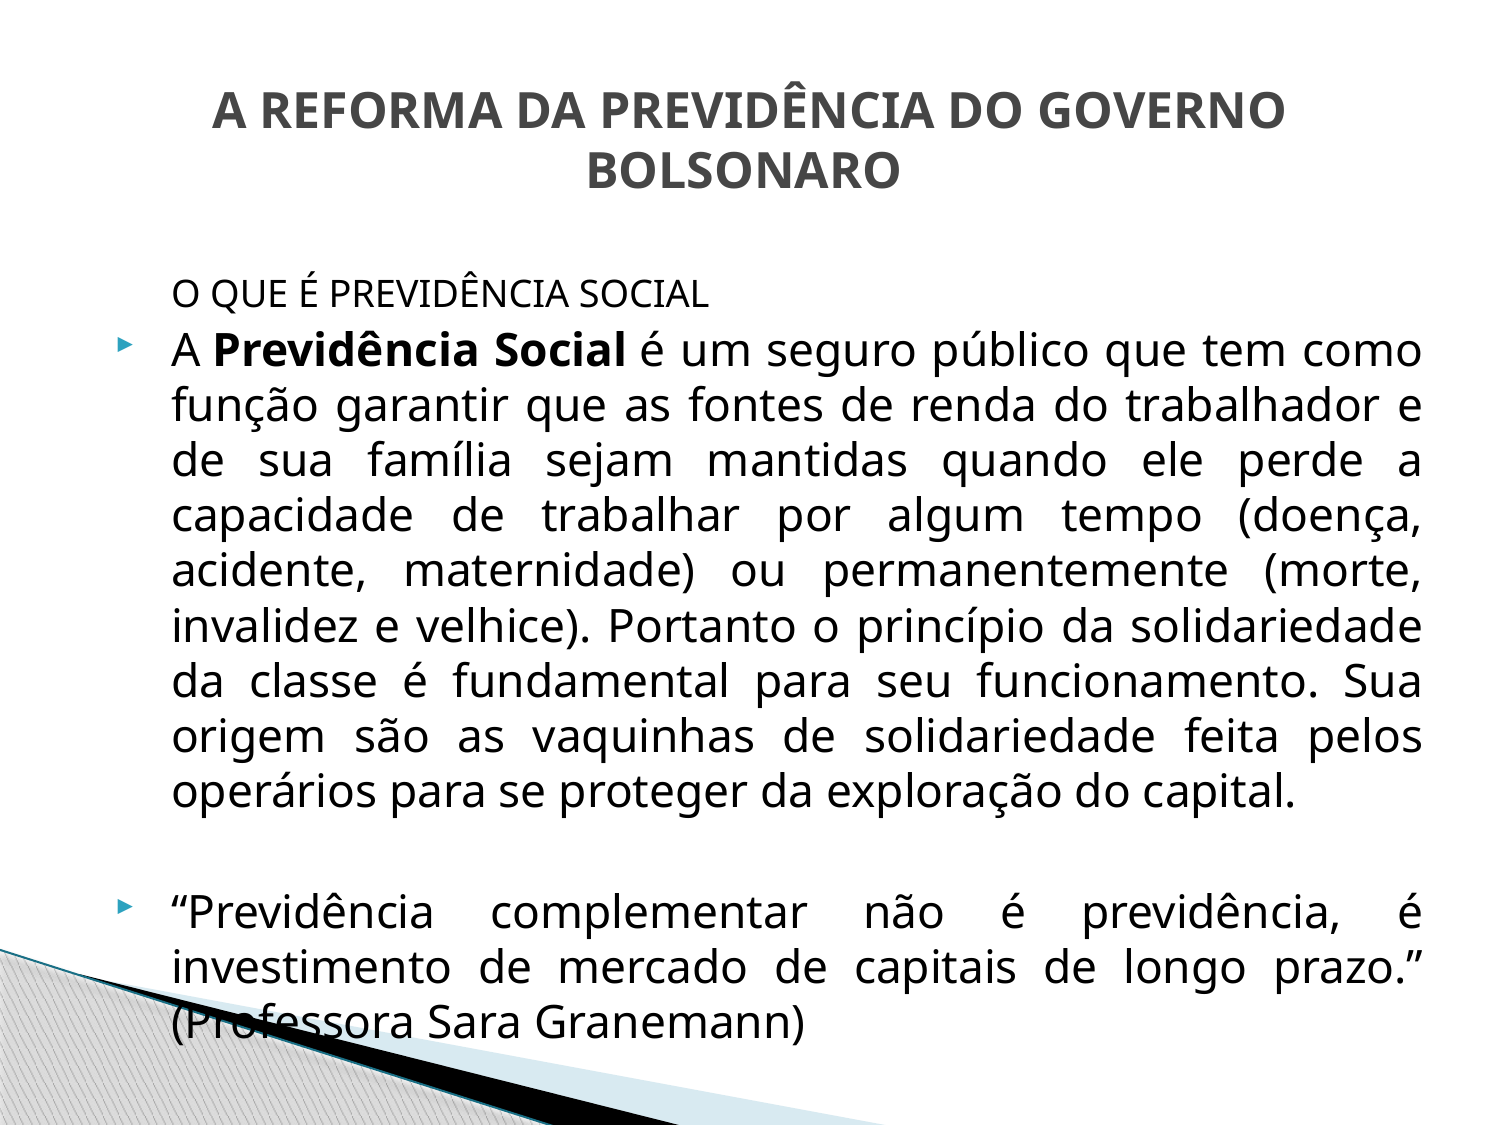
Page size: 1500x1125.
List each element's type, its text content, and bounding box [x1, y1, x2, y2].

title A REFORMA DA PREVIDÊNCIA DO GOVERNO BOLSONARO [75, 45, 1425, 233]
list O QUE É PREVIDÊNCIA SOCIAL A Previdência Social é um seguro público que tem como função garantir que as fontes de renda do trabalhador e de sua família sejam mantidas quando ele perde a capacidade de trabalhar por algum tempo (doença, acidente, maternidade) ou permanentemente (morte, invalidez e velhice). Portanto o princípio da solidariedade da classe é fundamental para seu funcionamento. Sua origem são as vaquinhas de solidariedade feita pelos operários para se proteger da exploração do capital. “Previdência complementar não é previdência, é investimento de mercado de capitais de longo prazo.” (Professora Sara Granemann) [100, 262, 1438, 1125]
